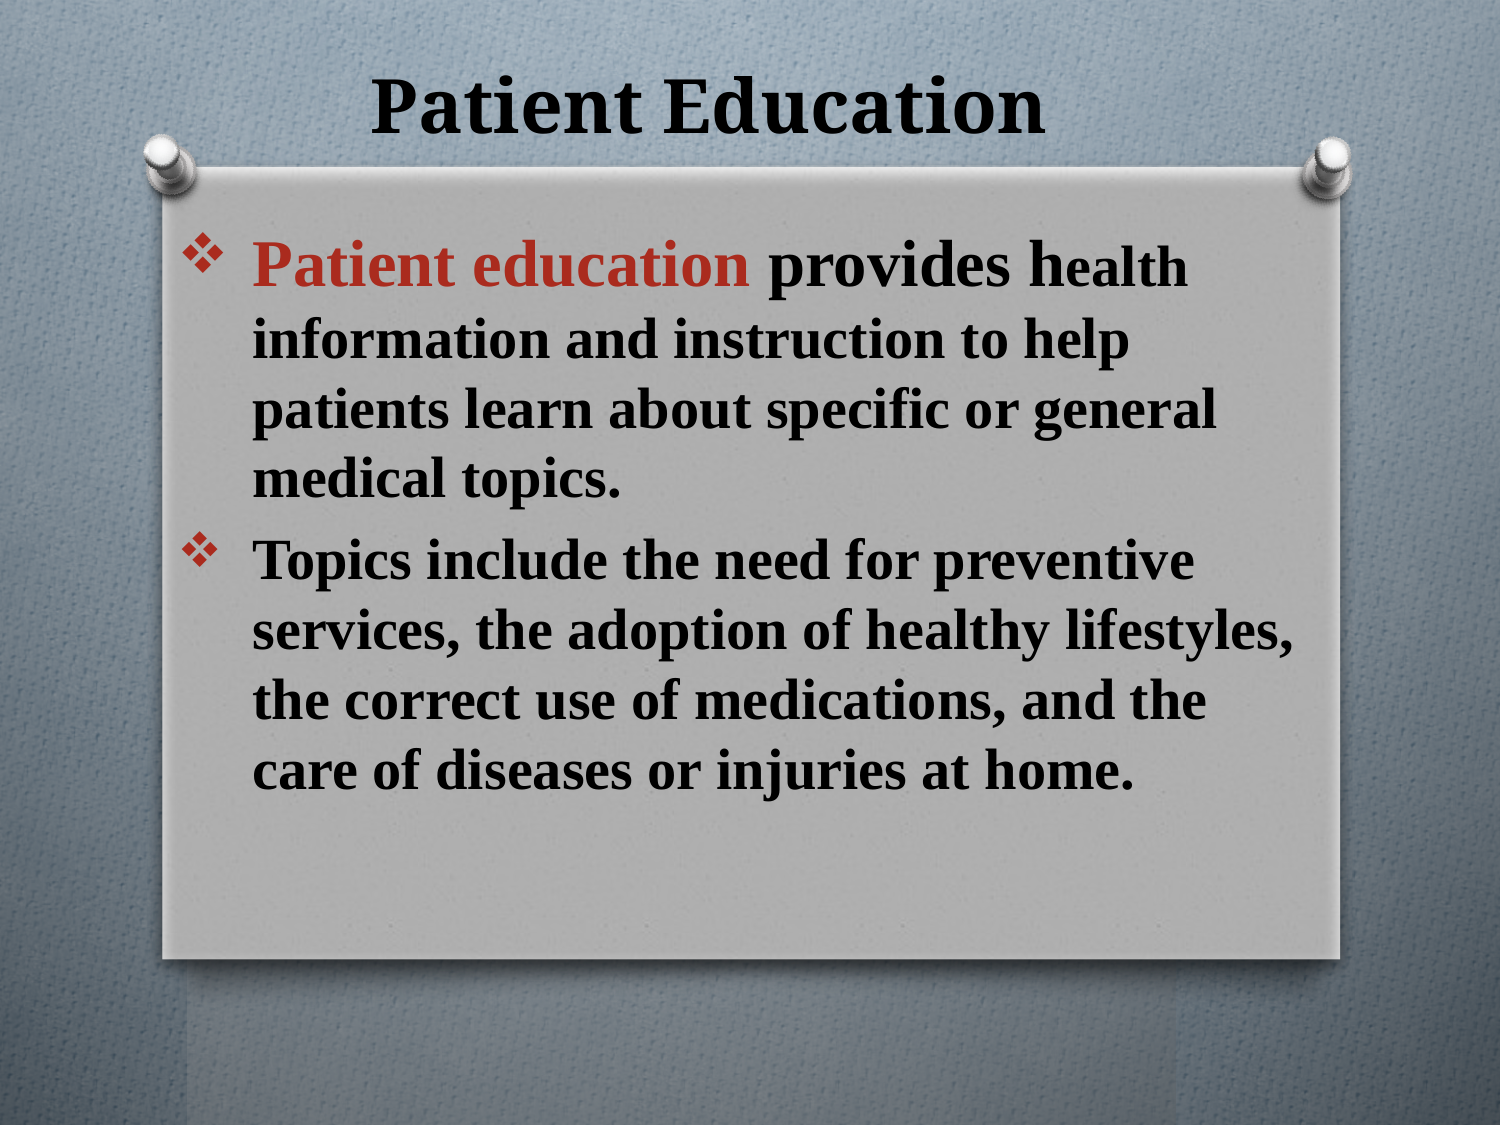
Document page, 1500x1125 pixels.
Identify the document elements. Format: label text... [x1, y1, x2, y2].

subtitle Patient education provides health information and instruction to help patients learn about specific or general medical topics. Topics include the need for preventive services, the adoption of healthy lifestyles, the correct use of medications, and the care of diseases or injuries at home. [162, 212, 1338, 963]
picture [112, 100, 235, 212]
title Patient Education [249, 50, 1189, 156]
picture [1274, 109, 1396, 219]
